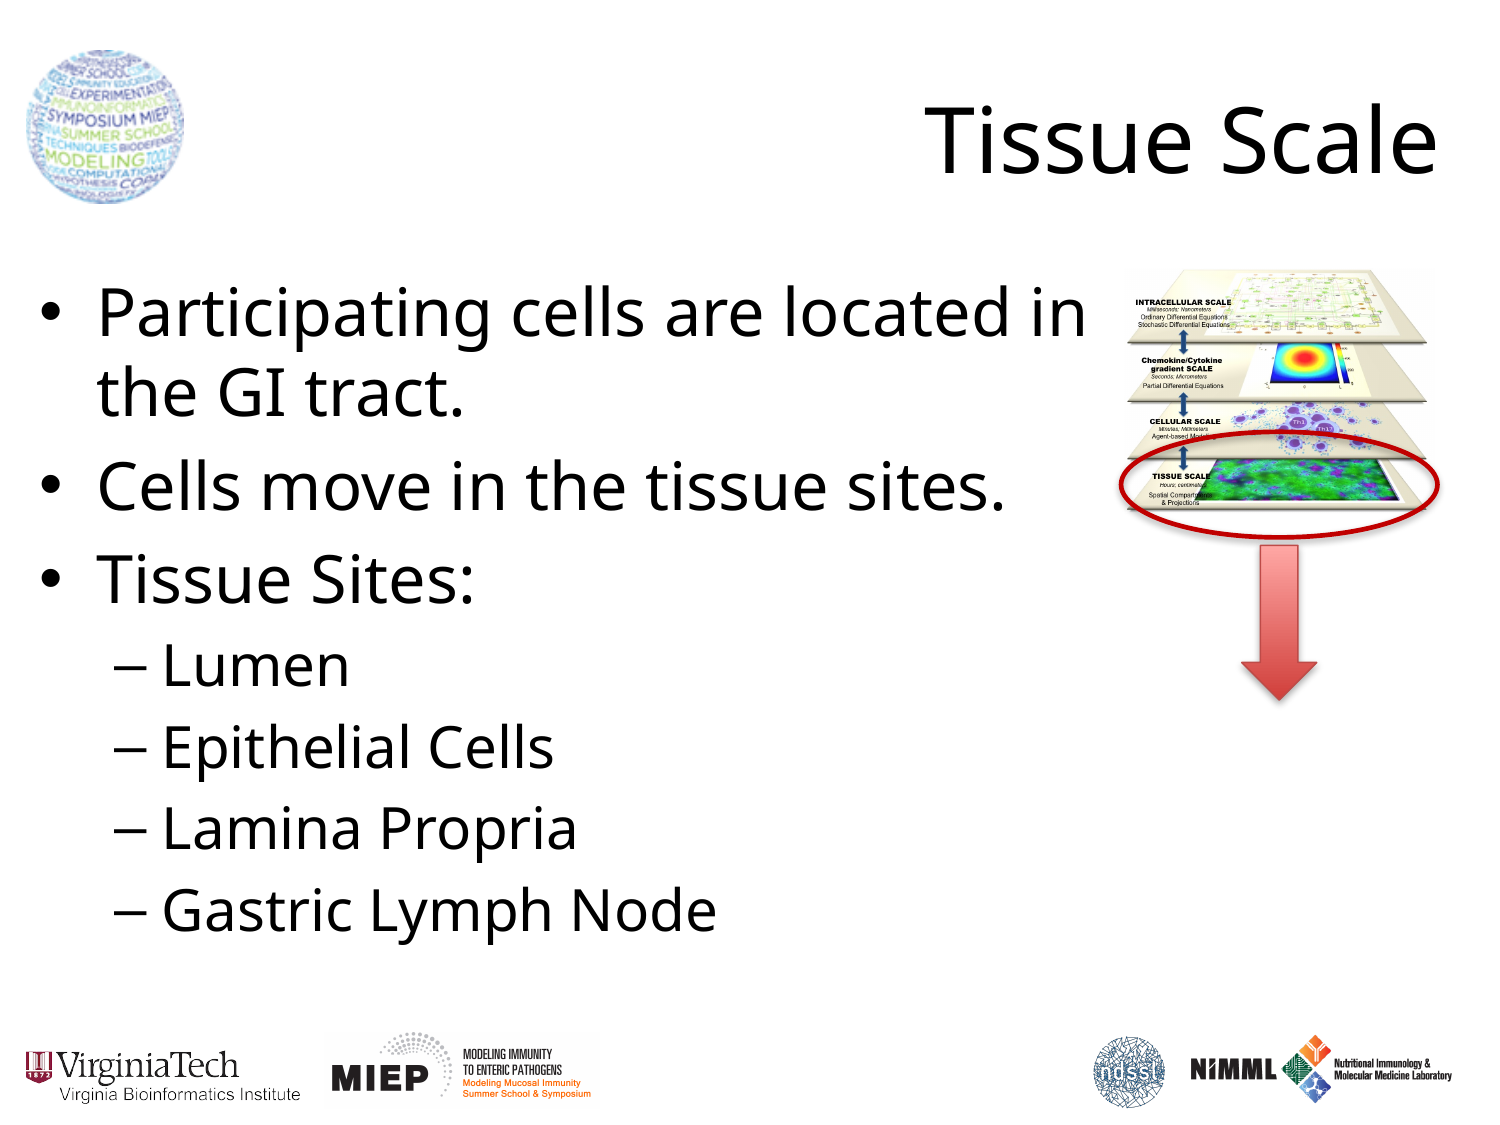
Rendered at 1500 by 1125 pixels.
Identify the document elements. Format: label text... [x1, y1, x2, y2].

picture [1187, 1033, 1456, 1105]
picture [26, 50, 184, 204]
picture [1091, 1034, 1168, 1110]
title Tissue Scale [200, 42, 1456, 231]
picture [26, 1050, 300, 1104]
text_box [1241, 544, 1318, 701]
text_box [1165, 522, 1394, 539]
picture [1124, 268, 1435, 514]
picture [324, 1032, 600, 1109]
list Participating cells are located in the GI tract. Cells move in the tissue sites. Tissue Sites: Lumen Epithelial Cells Lamina Propria Gastric Lymph Node [24, 262, 1125, 1005]
